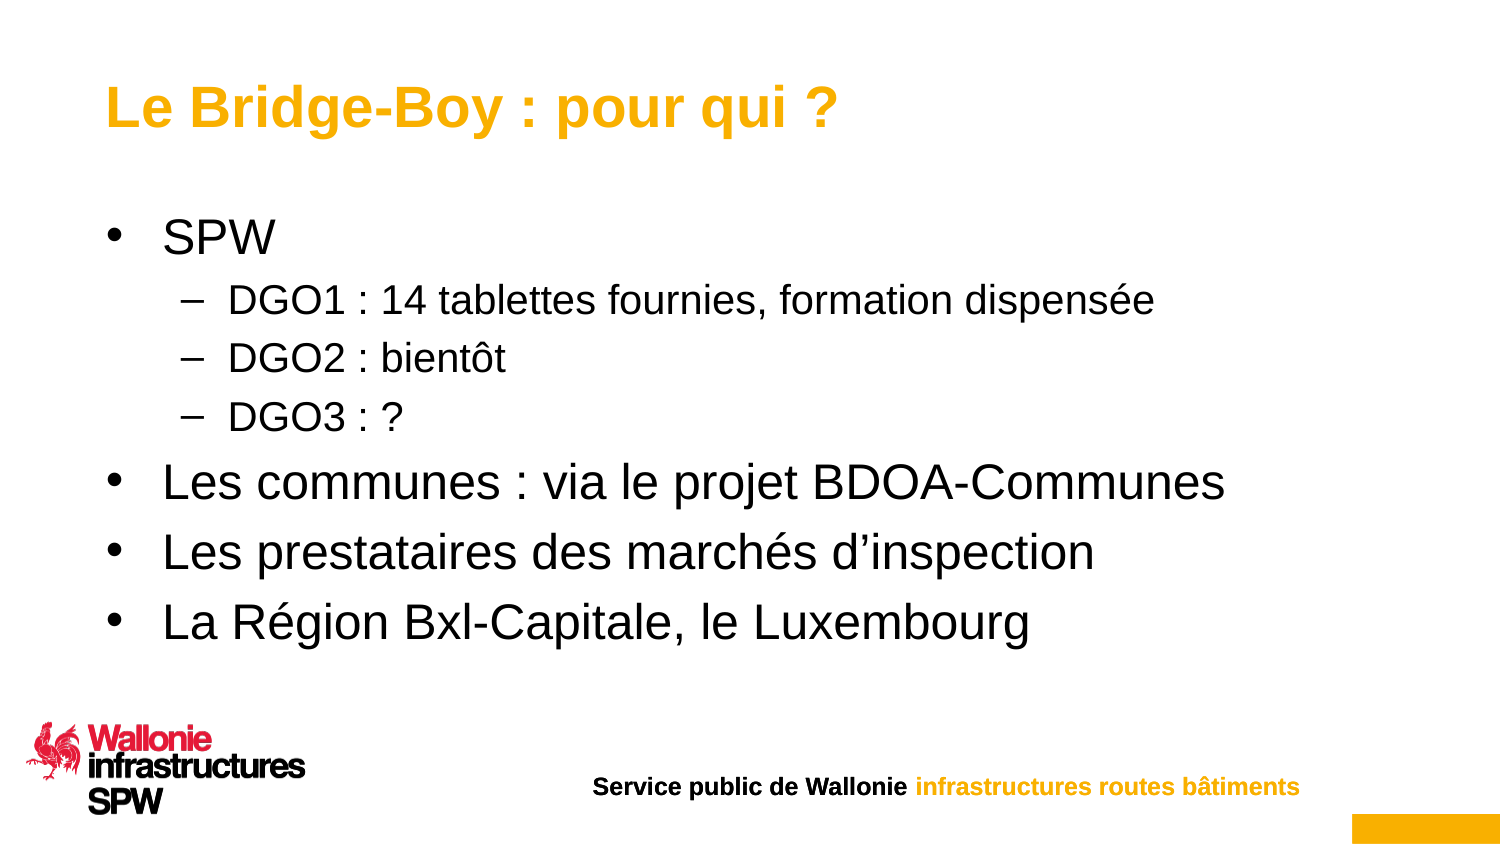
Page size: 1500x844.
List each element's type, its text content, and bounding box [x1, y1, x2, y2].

list SPW DGO1 : 14 tablettes fournies, formation dispensée DGO2 : bientôt DGO3 : ? Les communes : via le projet BDOA-Communes Les prestataires des marchés d’inspection La Région Bxl-Capitale, le Luxembourg [90, 196, 1382, 727]
title Le Bridge-Boy : pour qui ? [90, 33, 1382, 175]
picture [0, 696, 332, 841]
